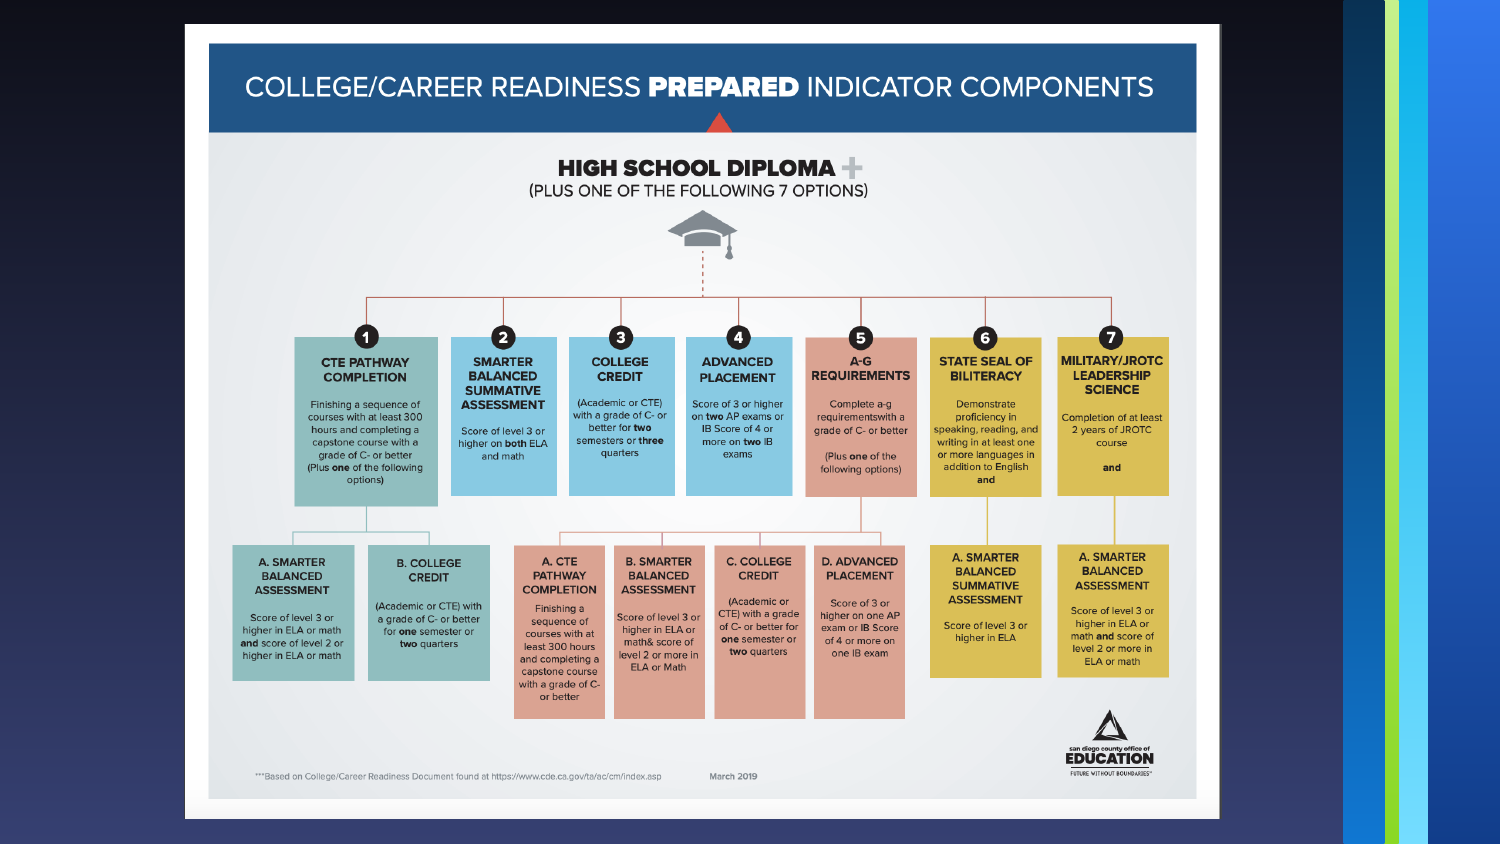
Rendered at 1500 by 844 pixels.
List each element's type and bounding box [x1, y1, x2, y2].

picture [184, 24, 1223, 819]
